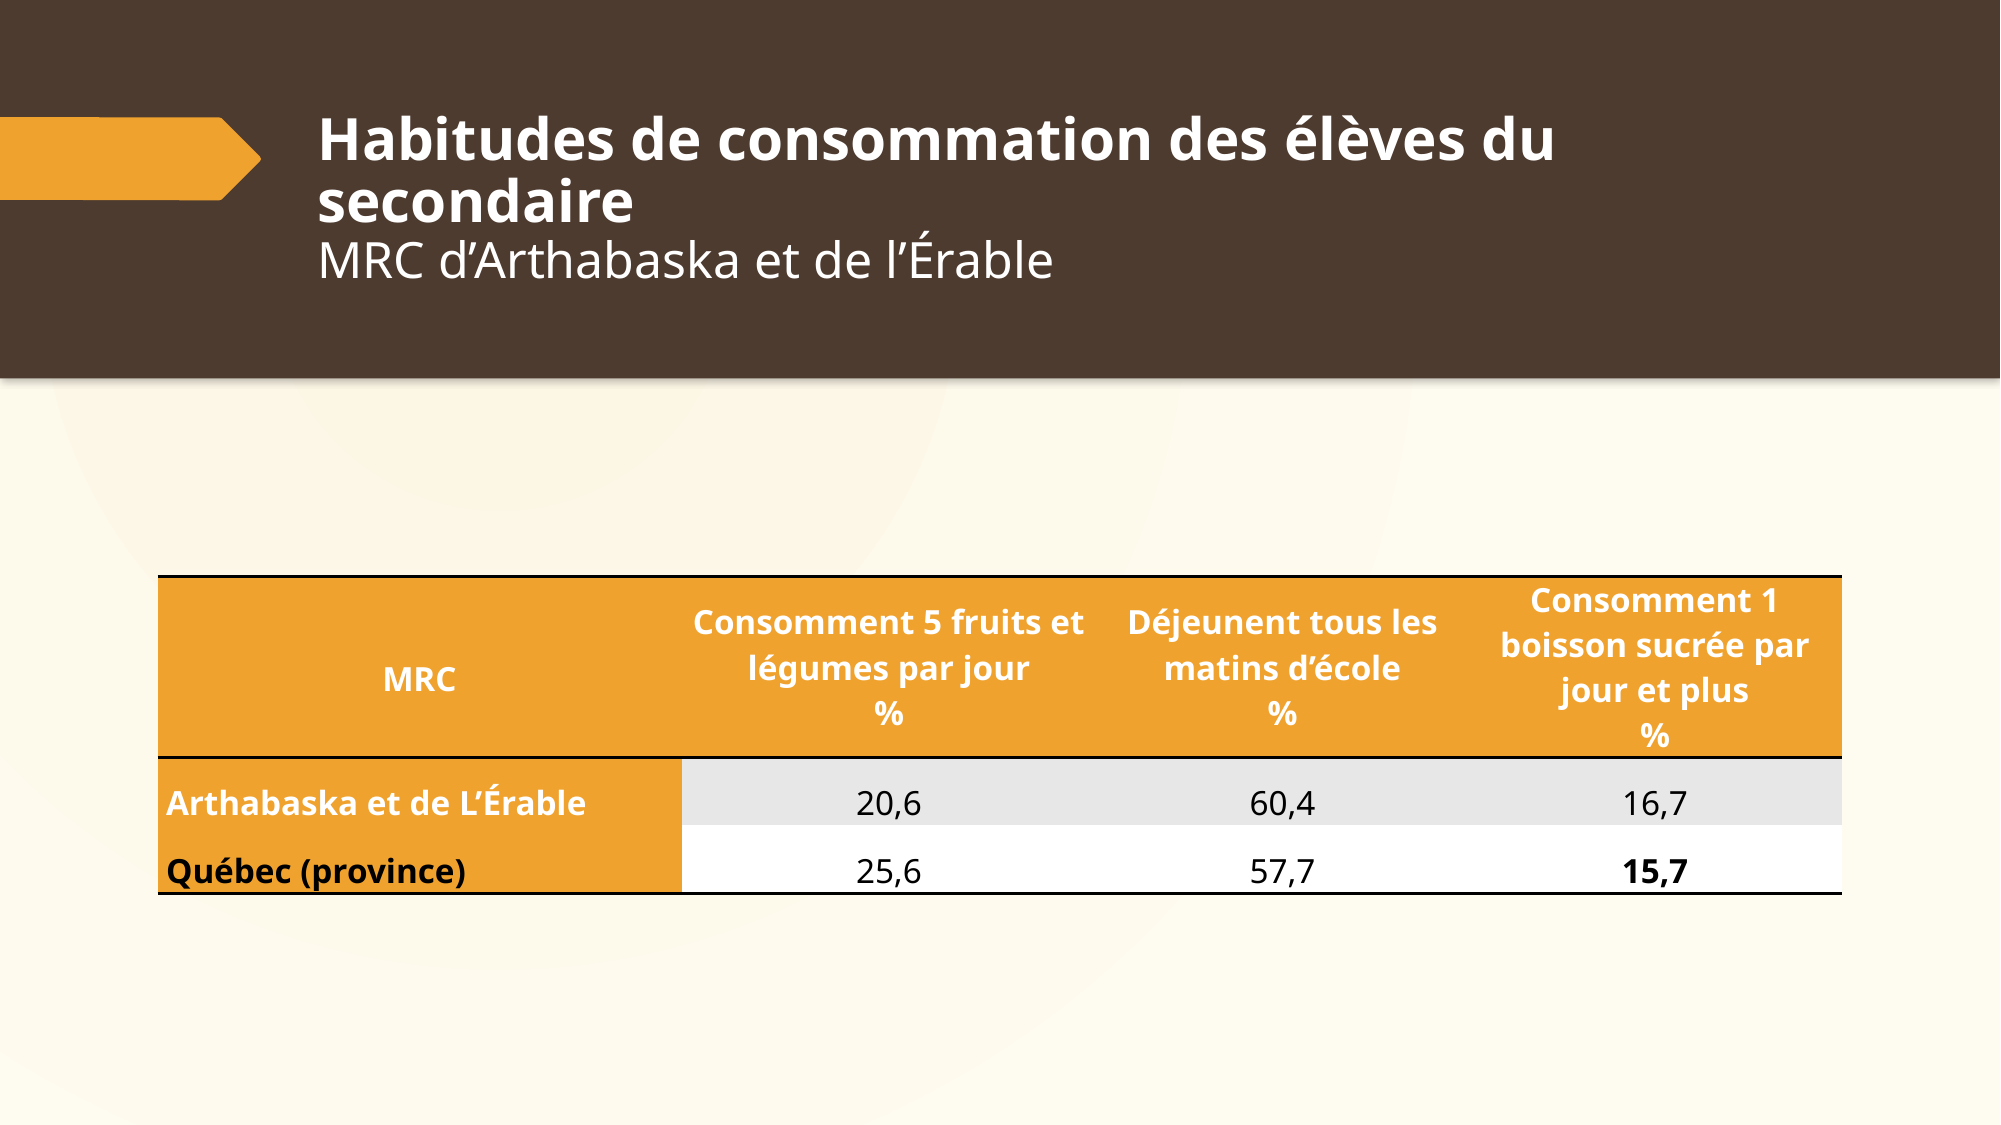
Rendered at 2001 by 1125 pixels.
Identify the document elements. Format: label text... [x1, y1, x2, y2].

text_box [0, 390, 2000, 1125]
table_cell 15,7 [1469, 825, 1842, 892]
text_box [0, 0, 2000, 379]
table_cell Québec (province) [158, 825, 682, 892]
table_header MRC [158, 578, 682, 756]
title Habitudes de consommation des élèves du secondaire MRC d’Arthabaska et de l’Érable [302, 102, 1842, 313]
table_cell 20,6 [682, 759, 1096, 825]
table_header Consomment 1 boisson sucrée par jour et plus % [1469, 578, 1842, 756]
table_cell 57,7 [1096, 825, 1469, 892]
table_cell 60,4 [1096, 759, 1469, 825]
table_header Consomment 5 fruits et légumes par jour % [682, 578, 1096, 756]
table_cell Arthabaska et de L’Érable [158, 759, 682, 825]
text_box [0, 117, 262, 201]
table_cell 16,7 [1469, 759, 1842, 825]
table_cell 25,6 [682, 825, 1096, 892]
table_header Déjeunent tous les matins d’école % [1096, 578, 1469, 756]
